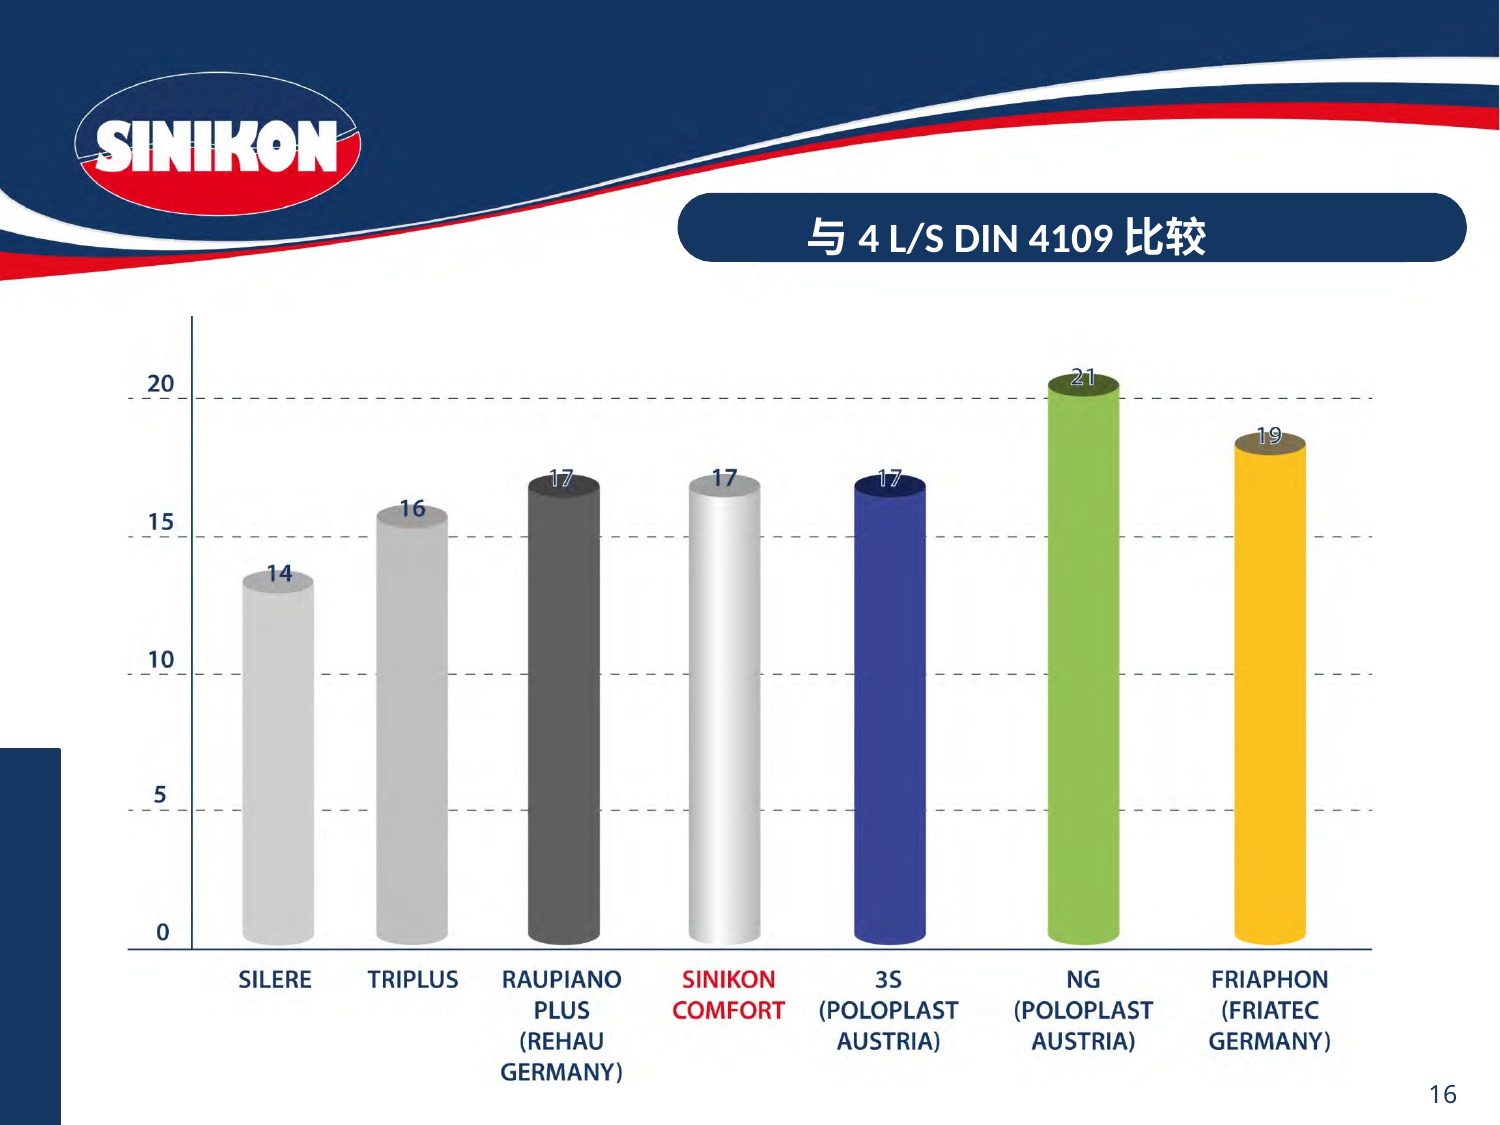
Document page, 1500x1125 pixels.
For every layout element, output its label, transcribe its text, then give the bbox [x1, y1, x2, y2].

text_box [127, 316, 1373, 1087]
picture [0, 0, 1500, 306]
slide_number 16 [1424, 1078, 1463, 1125]
title 与4 L/S DIN 4109比较 [42, 210, 1458, 399]
